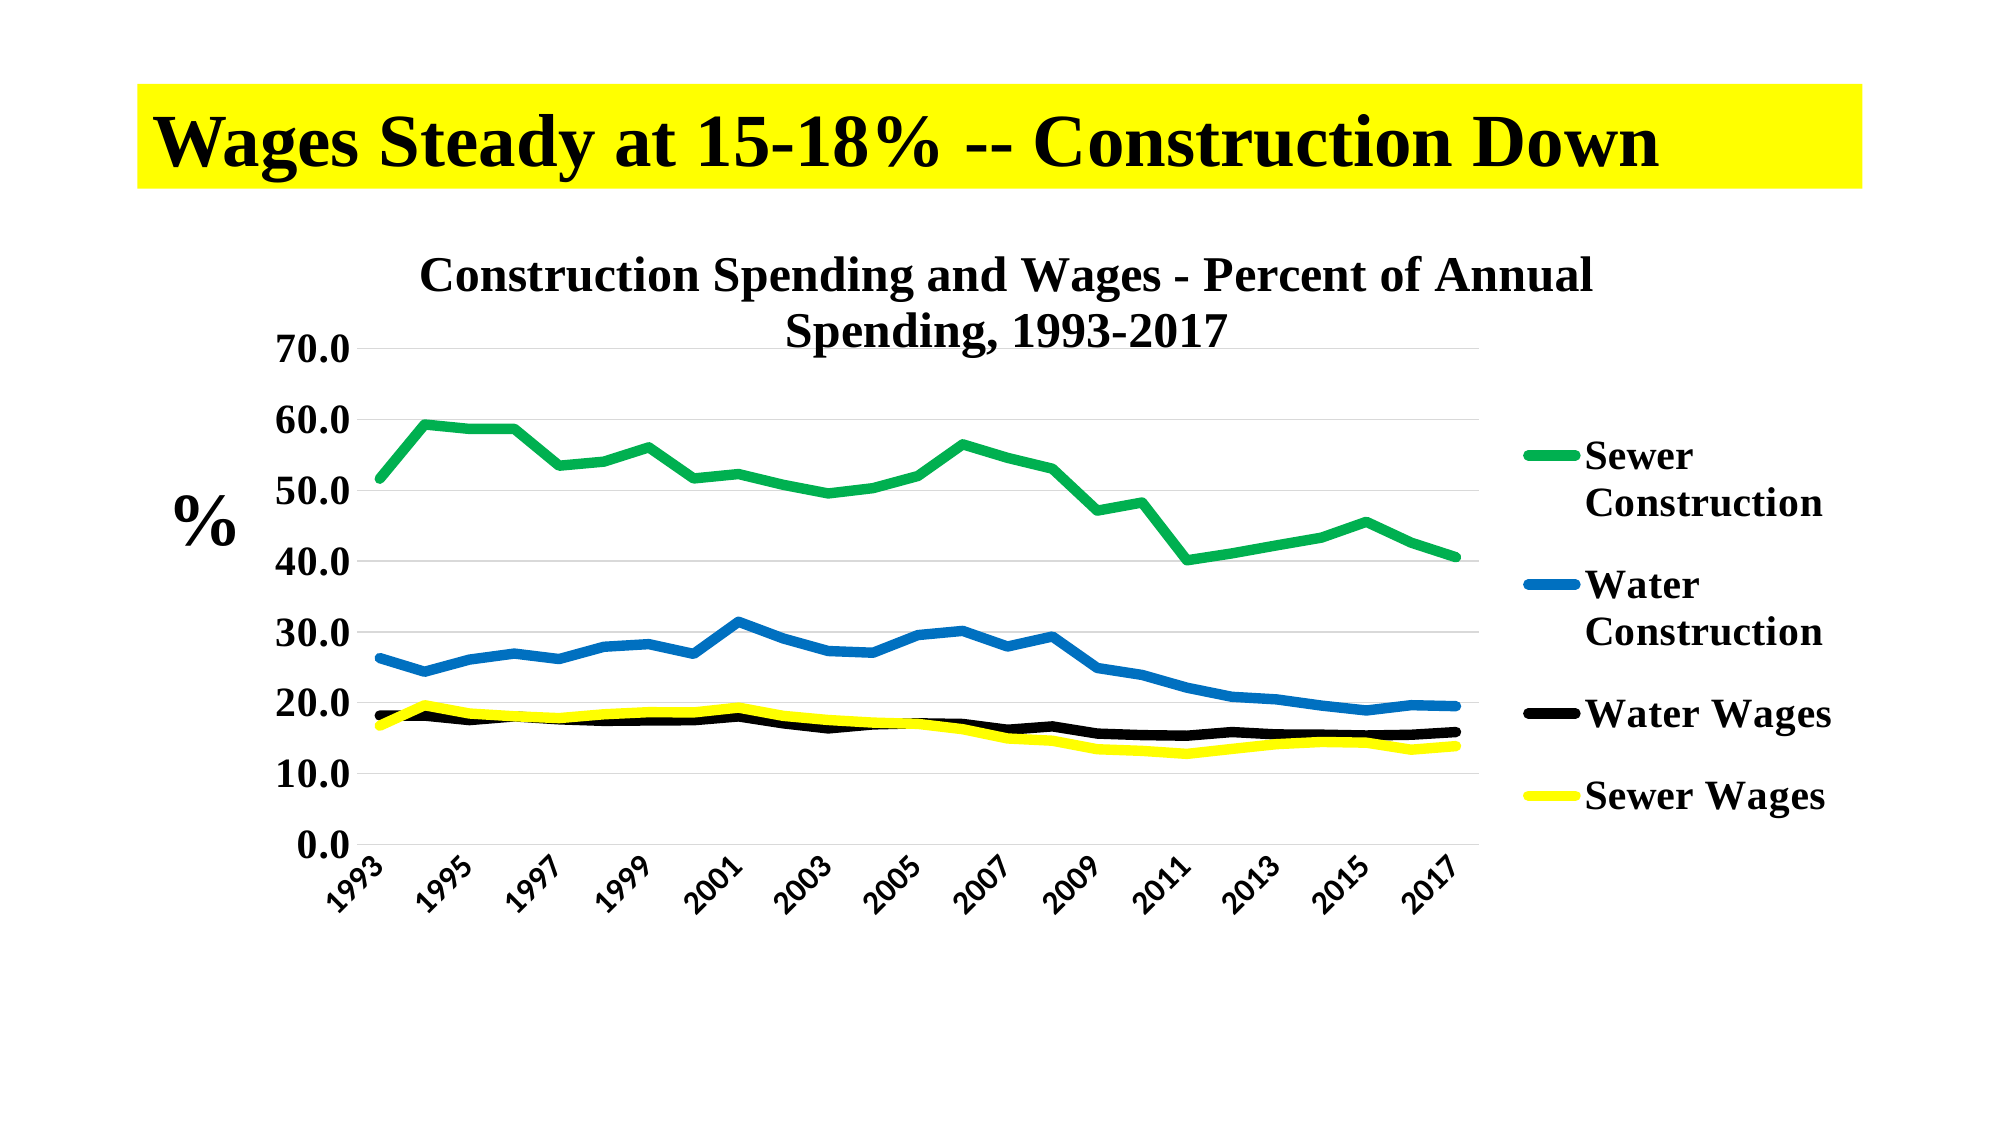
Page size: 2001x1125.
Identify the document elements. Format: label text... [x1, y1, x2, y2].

chart [120, 222, 1872, 1040]
text_box Wages Steady at 15-18% -- Construction Down [137, 83, 1863, 189]
